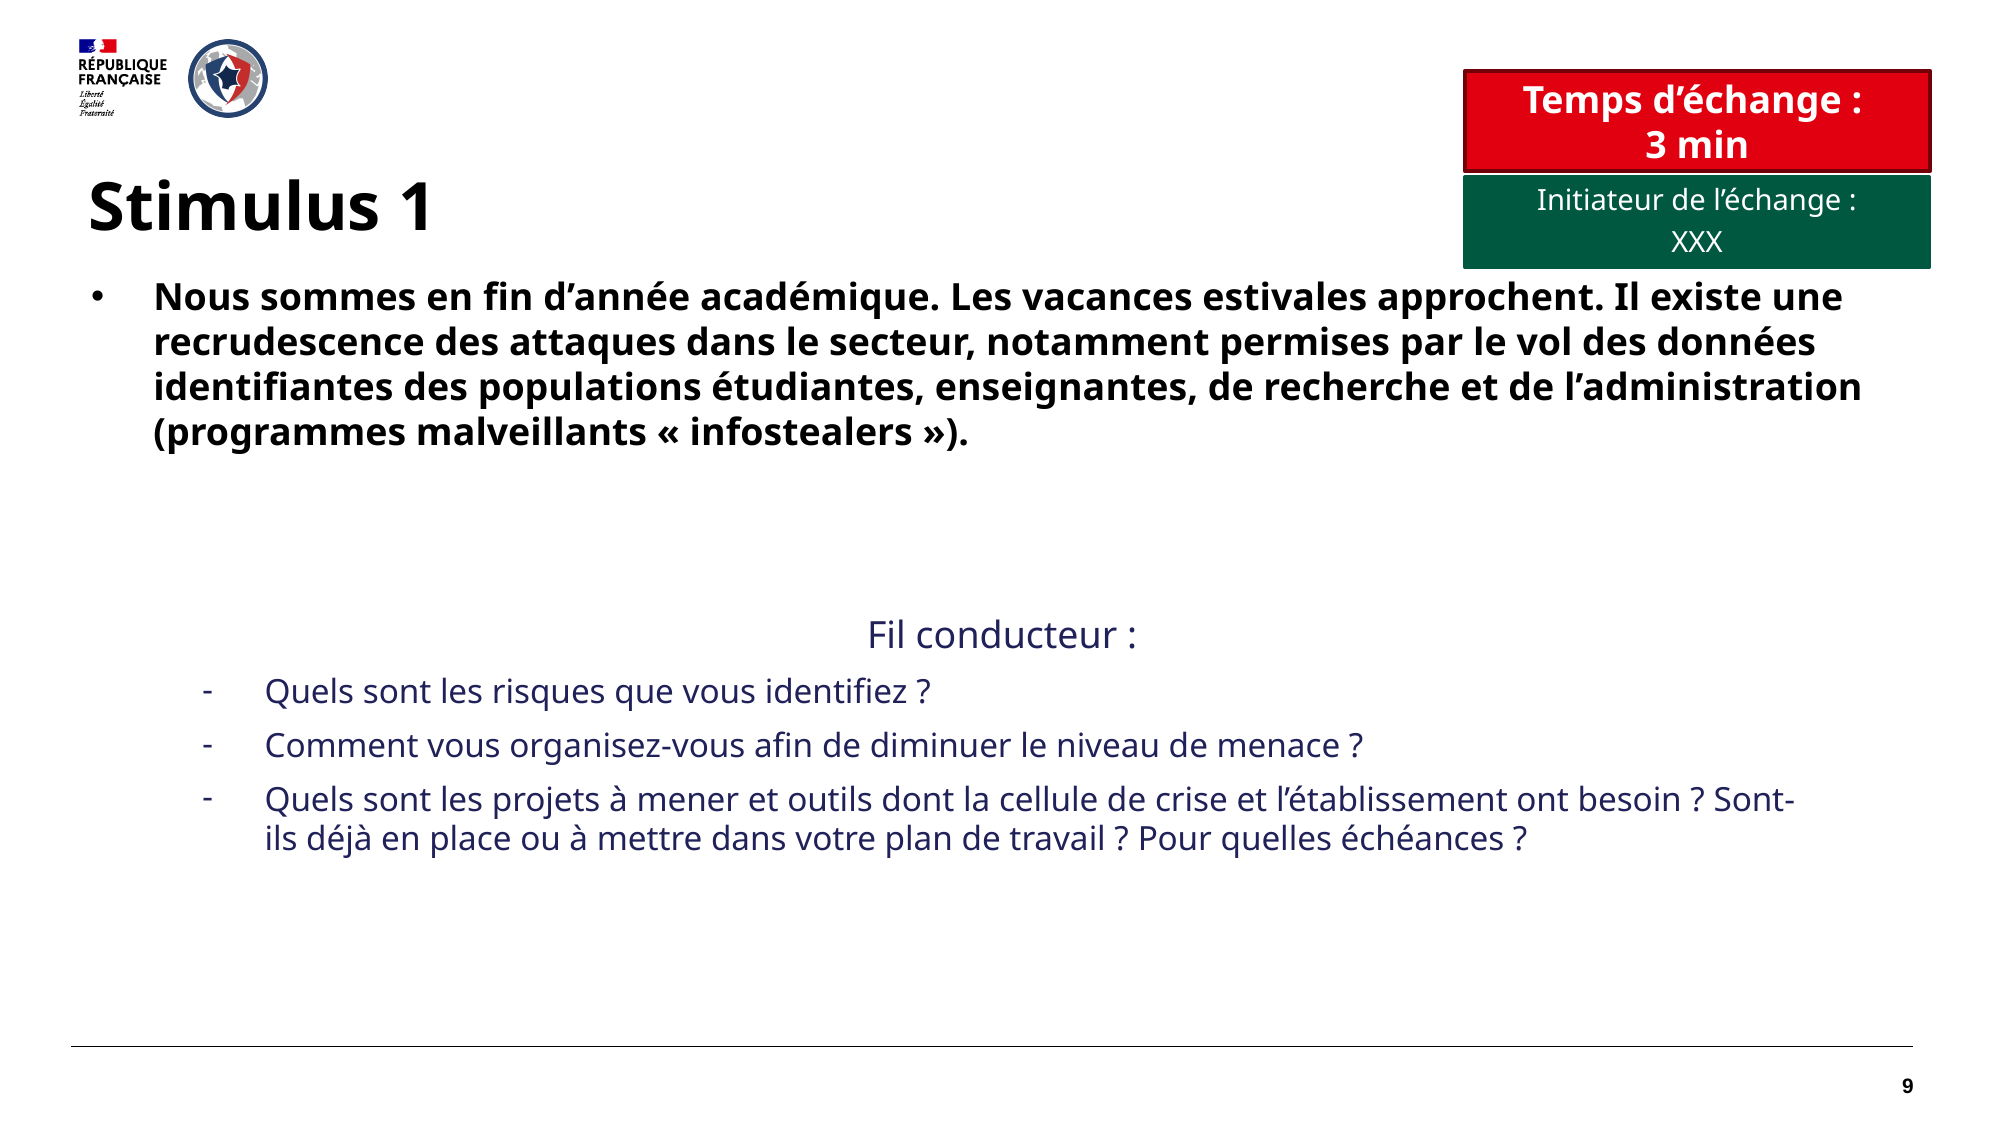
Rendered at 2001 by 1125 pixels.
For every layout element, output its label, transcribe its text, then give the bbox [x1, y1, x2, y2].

text_box Temps d’échange : 3 min [1463, 69, 1932, 173]
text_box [1464, 176, 1930, 268]
list Fil conducteur : Quels sont les risques que vous identifiez ? Comment vous organisez-vous afin de diminuer le niveau de menace ? Quels sont les projets à mener et outils dont la cellule de crise et l’établissement ont besoin ? Sont-ils déjà en place ou à mettre dans votre plan de travail ? Pour quelles échéances ? [182, 539, 1803, 1015]
picture [63, 23, 182, 142]
picture [188, 39, 268, 118]
list Nous sommes en fin d’année académique. Les vacances estivales approchent. Il existe une recrudescence des attaques dans le secteur, notamment permises par le vol des données identifiantes des populations étudiantes, enseignantes, de recherche et de l’administration (programmes malveillants « infostealers »). [70, 273, 1914, 539]
slide_number 9 [1618, 1046, 1914, 1125]
title Stimulus 1 [70, 149, 1914, 268]
